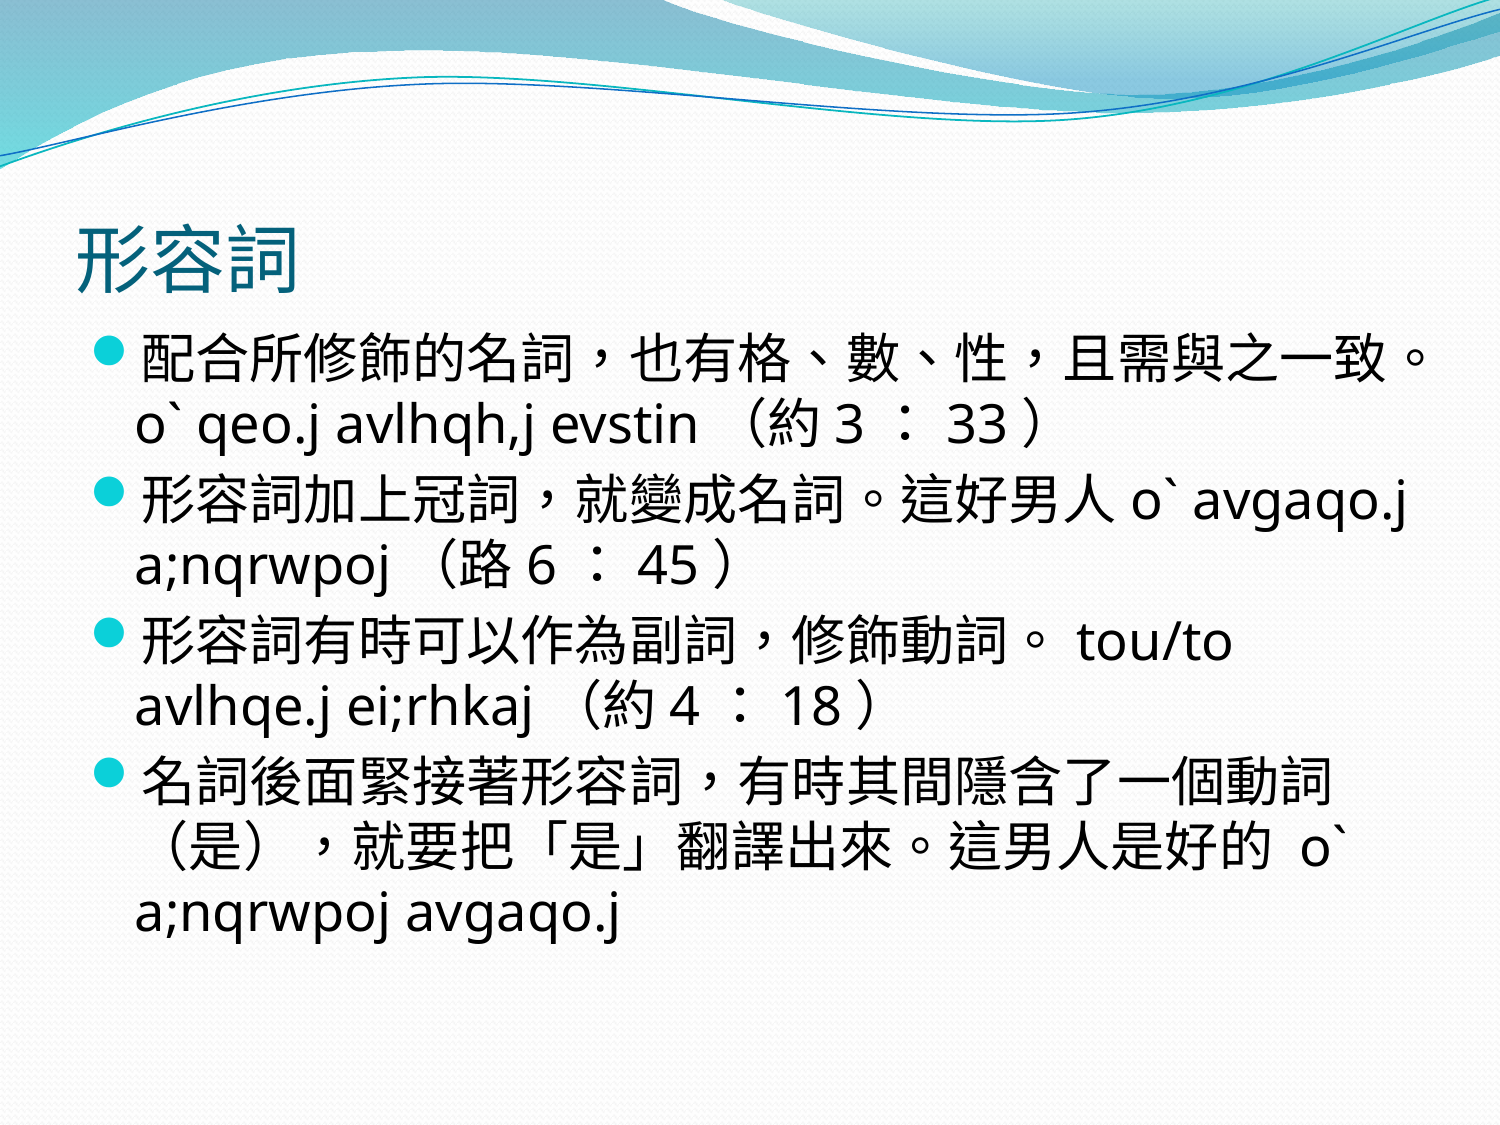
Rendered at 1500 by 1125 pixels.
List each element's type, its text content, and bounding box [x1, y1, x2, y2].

title 形容詞 [75, 115, 1425, 303]
list 配合所修飾的名詞，也有格、數、性，且需與之一致。o` qeo.j avlhqh,j evstin（約3：33） 形容詞加上冠詞，就變成名詞。這好男人o` avgaqo.j a;nqrwpoj（路6：45） 形容詞有時可以作為副詞，修飾動詞。tou/to avlhqe.j ei;rhkaj（約4：18） 名詞後面緊接著形容詞，有時其間隱含了一個動詞（是），就要把「是」翻譯出來。這男人是好的 o` a;nqrwpoj avgaqo.j [75, 317, 1425, 1038]
